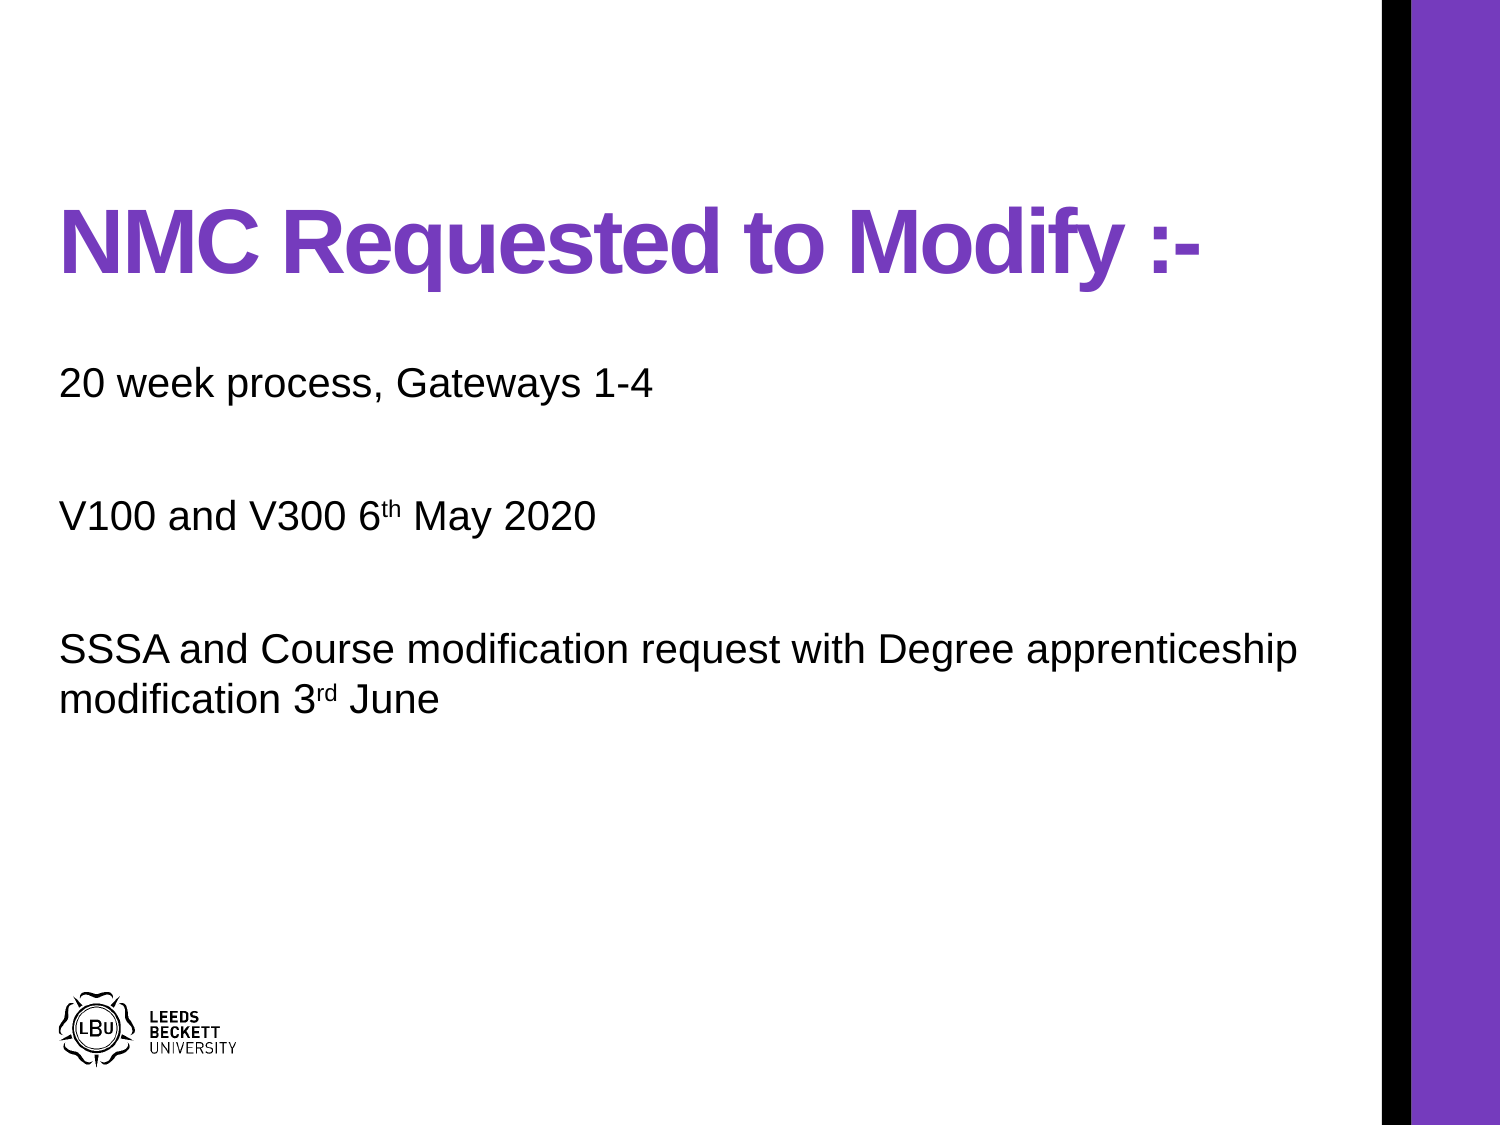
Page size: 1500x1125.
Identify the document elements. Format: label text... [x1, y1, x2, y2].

title NMC Requested to Modify :- [58, 60, 1322, 294]
picture [58, 992, 236, 1068]
list 20 week process, Gateways 1-4 V100 and V300 6th May 2020 SSSA and Course modification request with Degree apprenticeship modification 3rd June [58, 355, 1322, 933]
